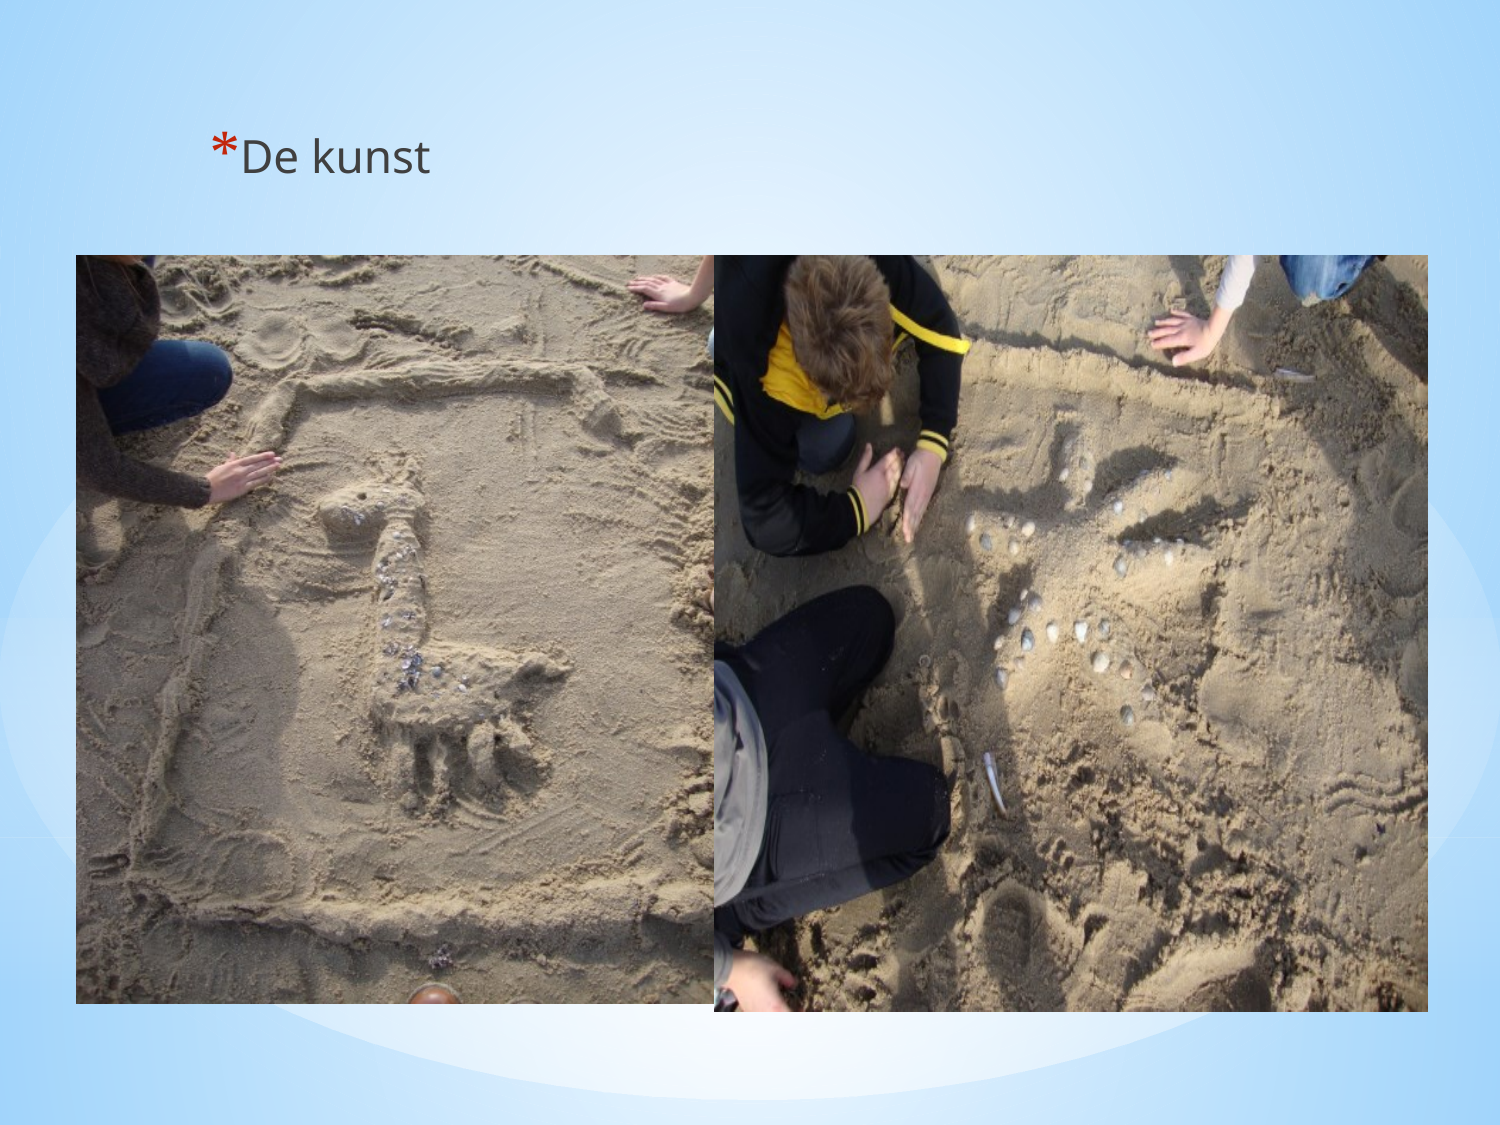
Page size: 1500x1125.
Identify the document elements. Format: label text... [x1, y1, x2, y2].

picture [76, 255, 1428, 1012]
list De kunst [187, 120, 1238, 253]
